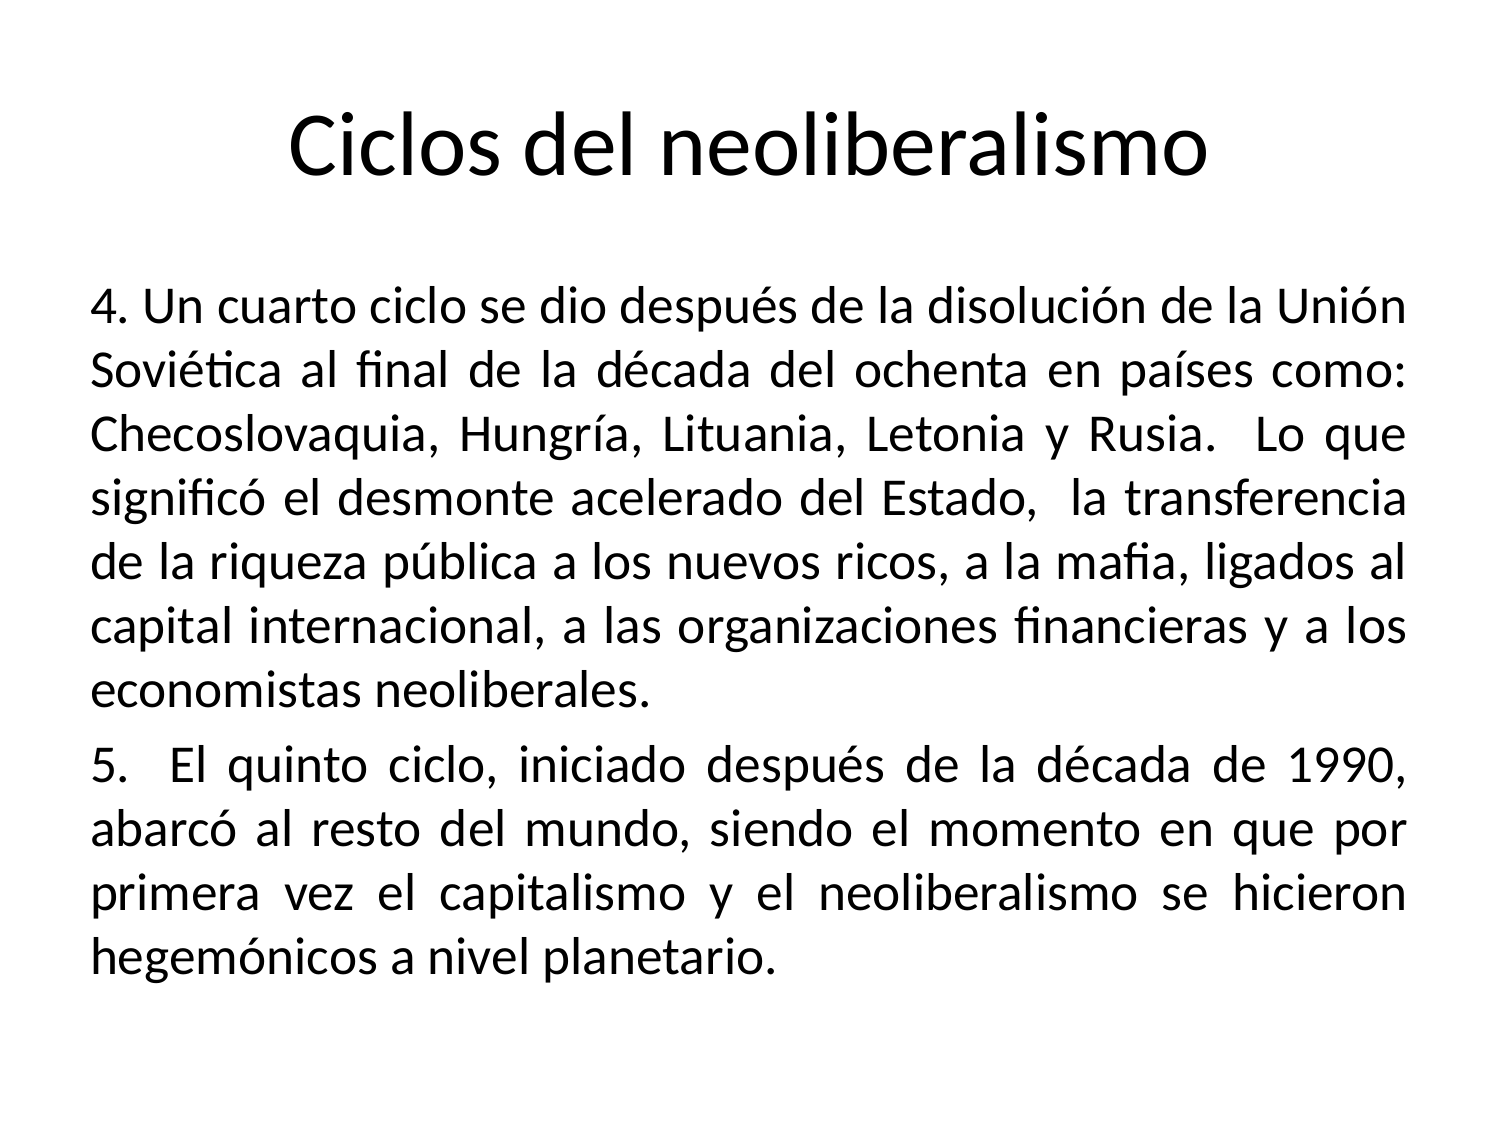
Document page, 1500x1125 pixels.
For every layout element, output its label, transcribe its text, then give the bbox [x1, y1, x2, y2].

title Ciclos del neoliberalismo [75, 45, 1425, 233]
list 4. Un cuarto ciclo se dio después de la disolución de la Unión Soviética al final de la década del ochenta en países como: Checoslovaquia, Hungría, Lituania, Letonia y Rusia. Lo que significó el desmonte acelerado del Estado, la transferencia de la riqueza pública a los nuevos ricos, a la mafia, ligados al capital internacional, a las organizaciones financieras y a los economistas neoliberales. 5. El quinto ciclo, iniciado después de la década de 1990, abarcó al resto del mundo, siendo el momento en que por primera vez el capitalismo y el neoliberalismo se hicieron hegemónicos a nivel planetario. [75, 262, 1425, 1005]
